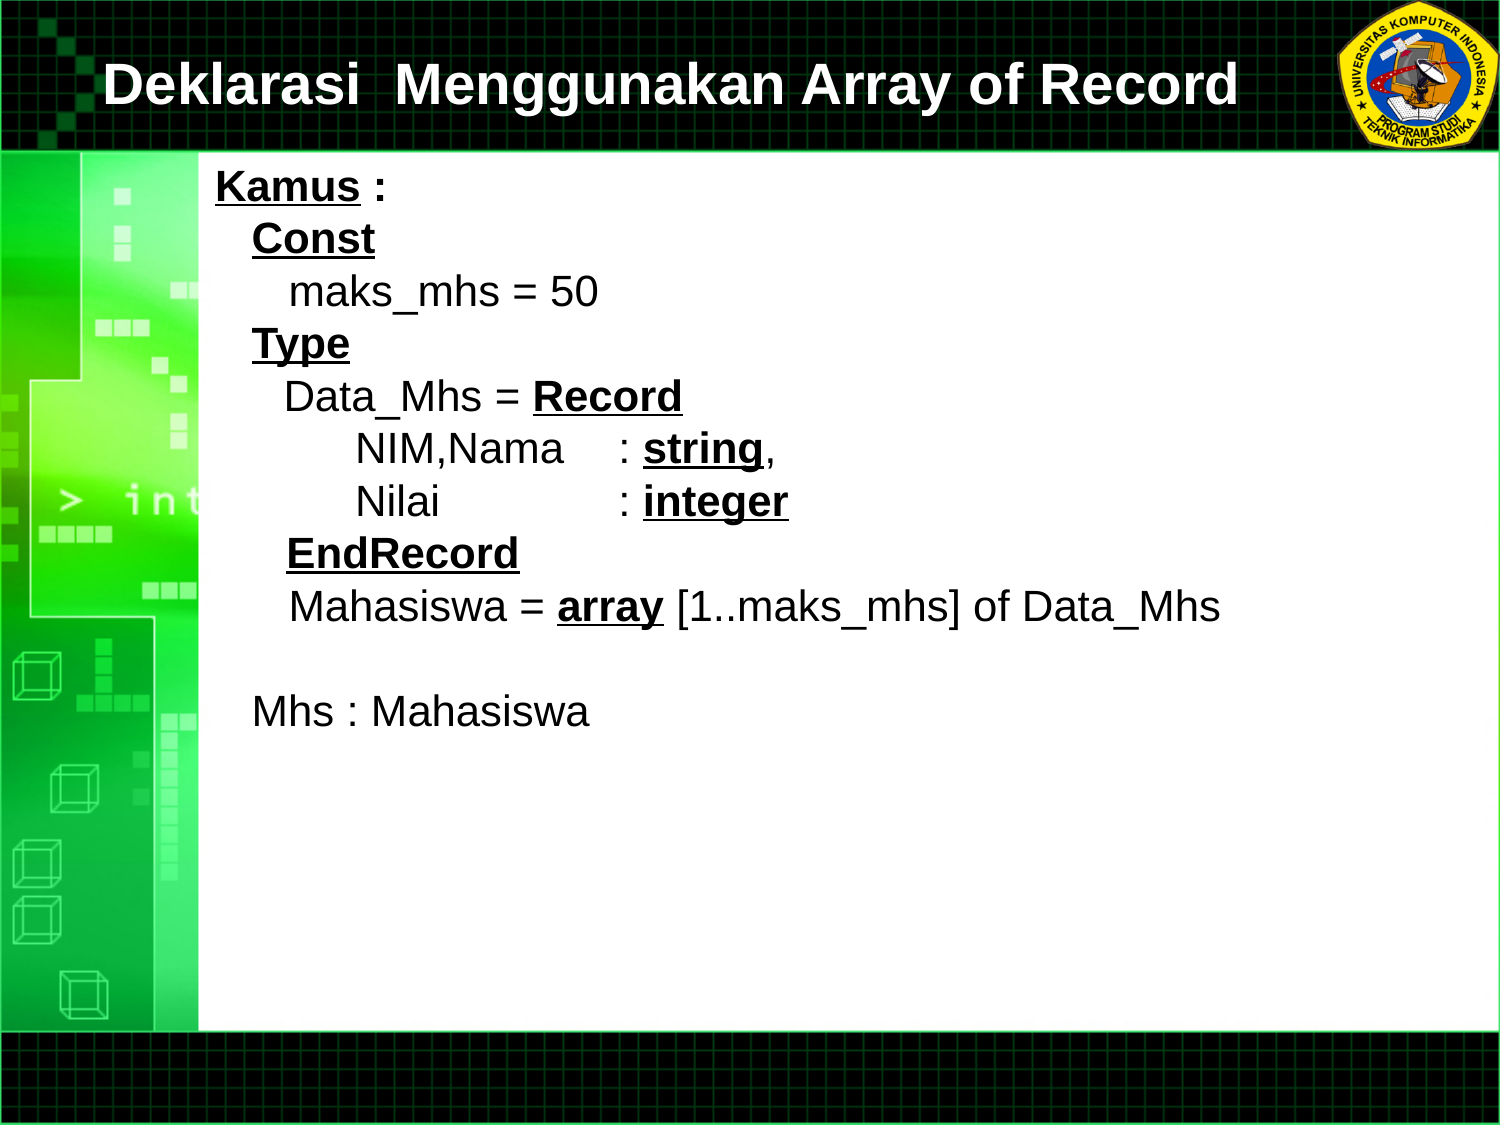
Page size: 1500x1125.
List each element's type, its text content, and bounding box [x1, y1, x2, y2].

title Deklarasi Menggunakan Array of Record [87, 24, 1332, 138]
list Kamus : Const maks_mhs = 50 Type Data_Mhs = Record NIM,Nama : string, Nilai : integer EndRecord Mahasiswa = array [1..maks_mhs] of Data_Mhs Mhs : Mahasiswa [200, 149, 1475, 1038]
picture [0, 0, 1500, 1125]
